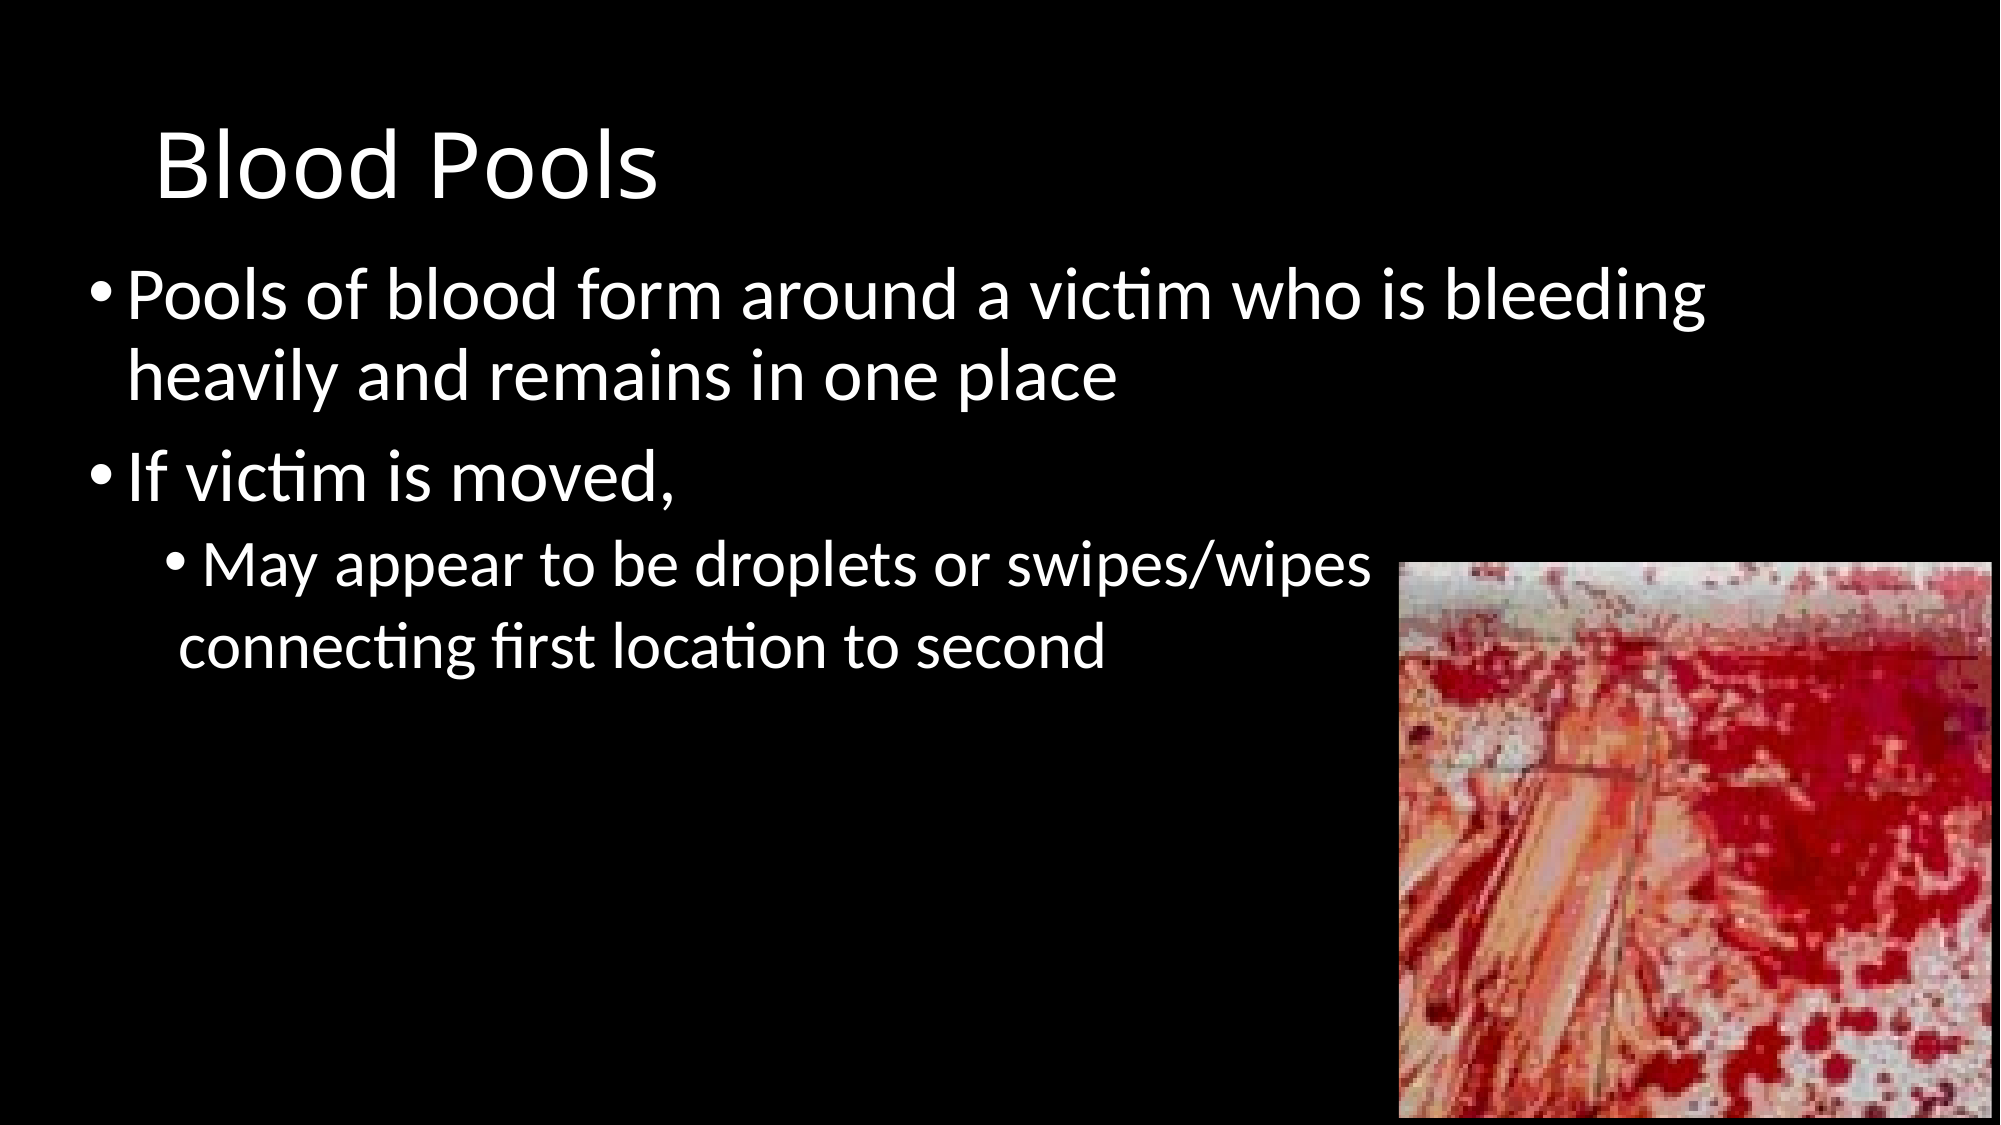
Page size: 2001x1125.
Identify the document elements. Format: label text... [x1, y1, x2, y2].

list Pools of blood form around a victim who is bleeding heavily and remains in one place If victim is moved, May appear to be droplets or swipes/wipes connecting first location to second [73, 246, 1799, 961]
picture [1398, 562, 1992, 1118]
title Blood Pools [137, 59, 1863, 278]
